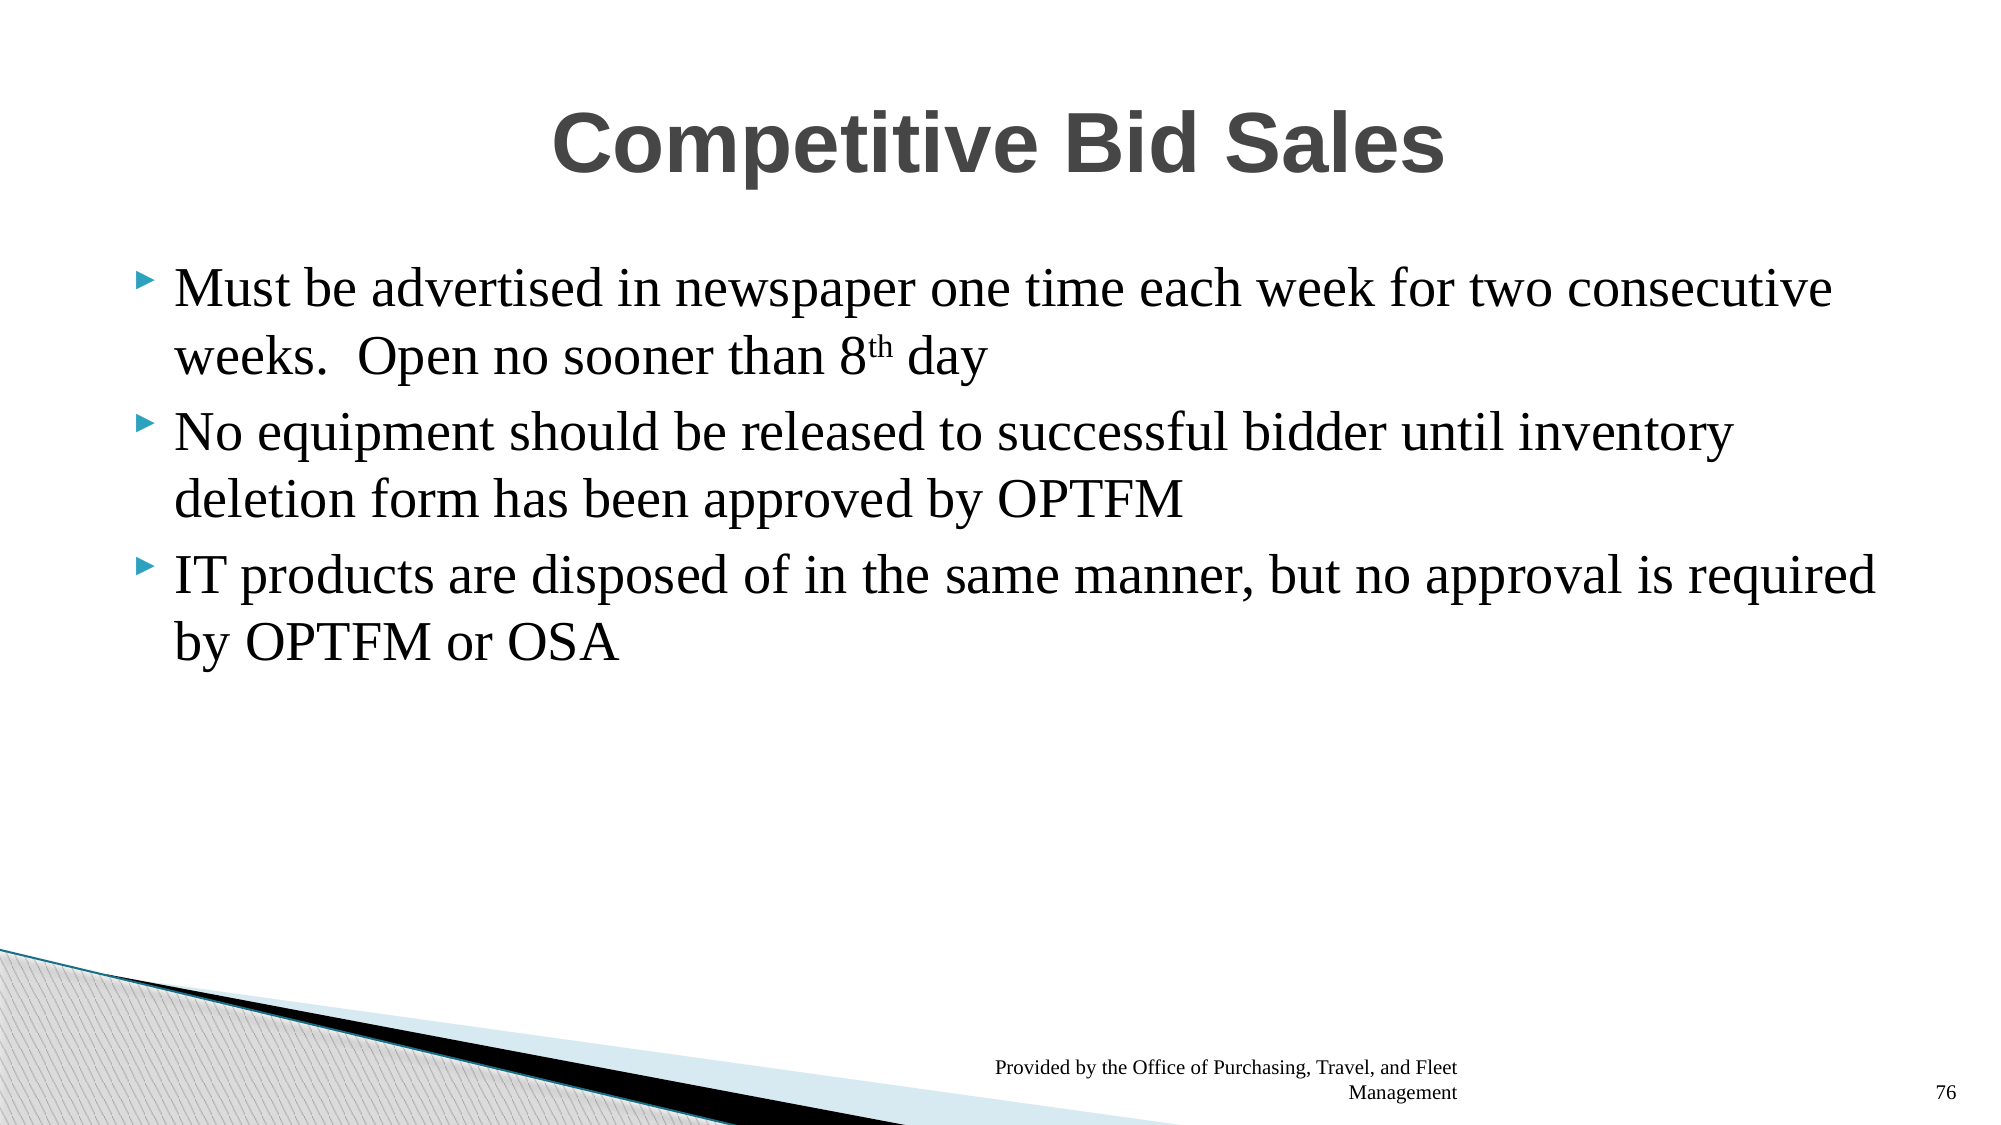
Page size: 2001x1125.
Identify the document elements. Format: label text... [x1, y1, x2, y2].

title Competitive Bid Sales [99, 45, 1900, 233]
list Must be advertised in newspaper one time each week for two consecutive weeks. Open no sooner than 8th day No equipment should be released to successful bidder until inventory deletion form has been approved by OPTFM IT products are disposed of in the same manner, but no approval is required by OPTFM or OSA [99, 242, 1901, 986]
slide_number 76 [1891, 1051, 1972, 1112]
footer Provided by the Office of Purchasing, Travel, and Fleet Management [957, 1051, 1473, 1112]
